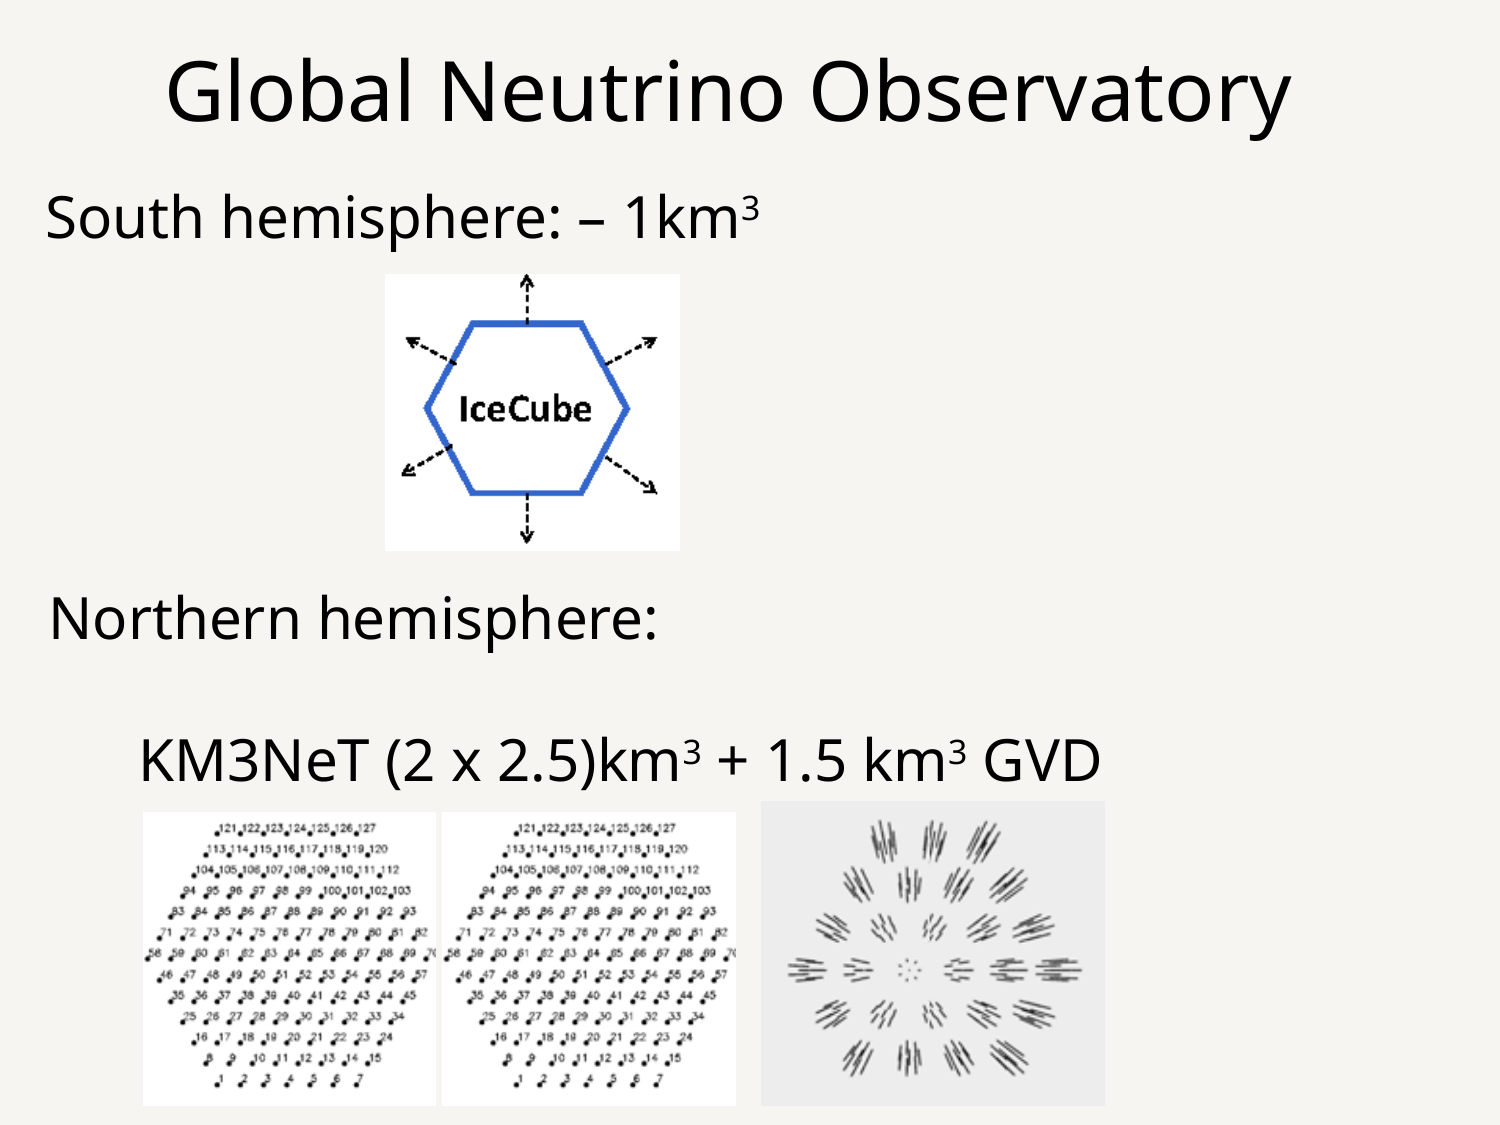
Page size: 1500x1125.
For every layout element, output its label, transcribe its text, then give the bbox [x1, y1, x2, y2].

text_box South hemisphere: – 1km3 [30, 172, 776, 258]
text_box Northern hemisphere: [33, 574, 674, 659]
text_box KM3NeT (2 x 2.5)km3 + 1.5 km3 GVD [123, 716, 1128, 801]
picture [761, 801, 1105, 1107]
picture [442, 811, 736, 1107]
picture [385, 273, 680, 551]
picture [143, 811, 436, 1107]
text_box Global Neutrino Observatory [149, 30, 1308, 146]
